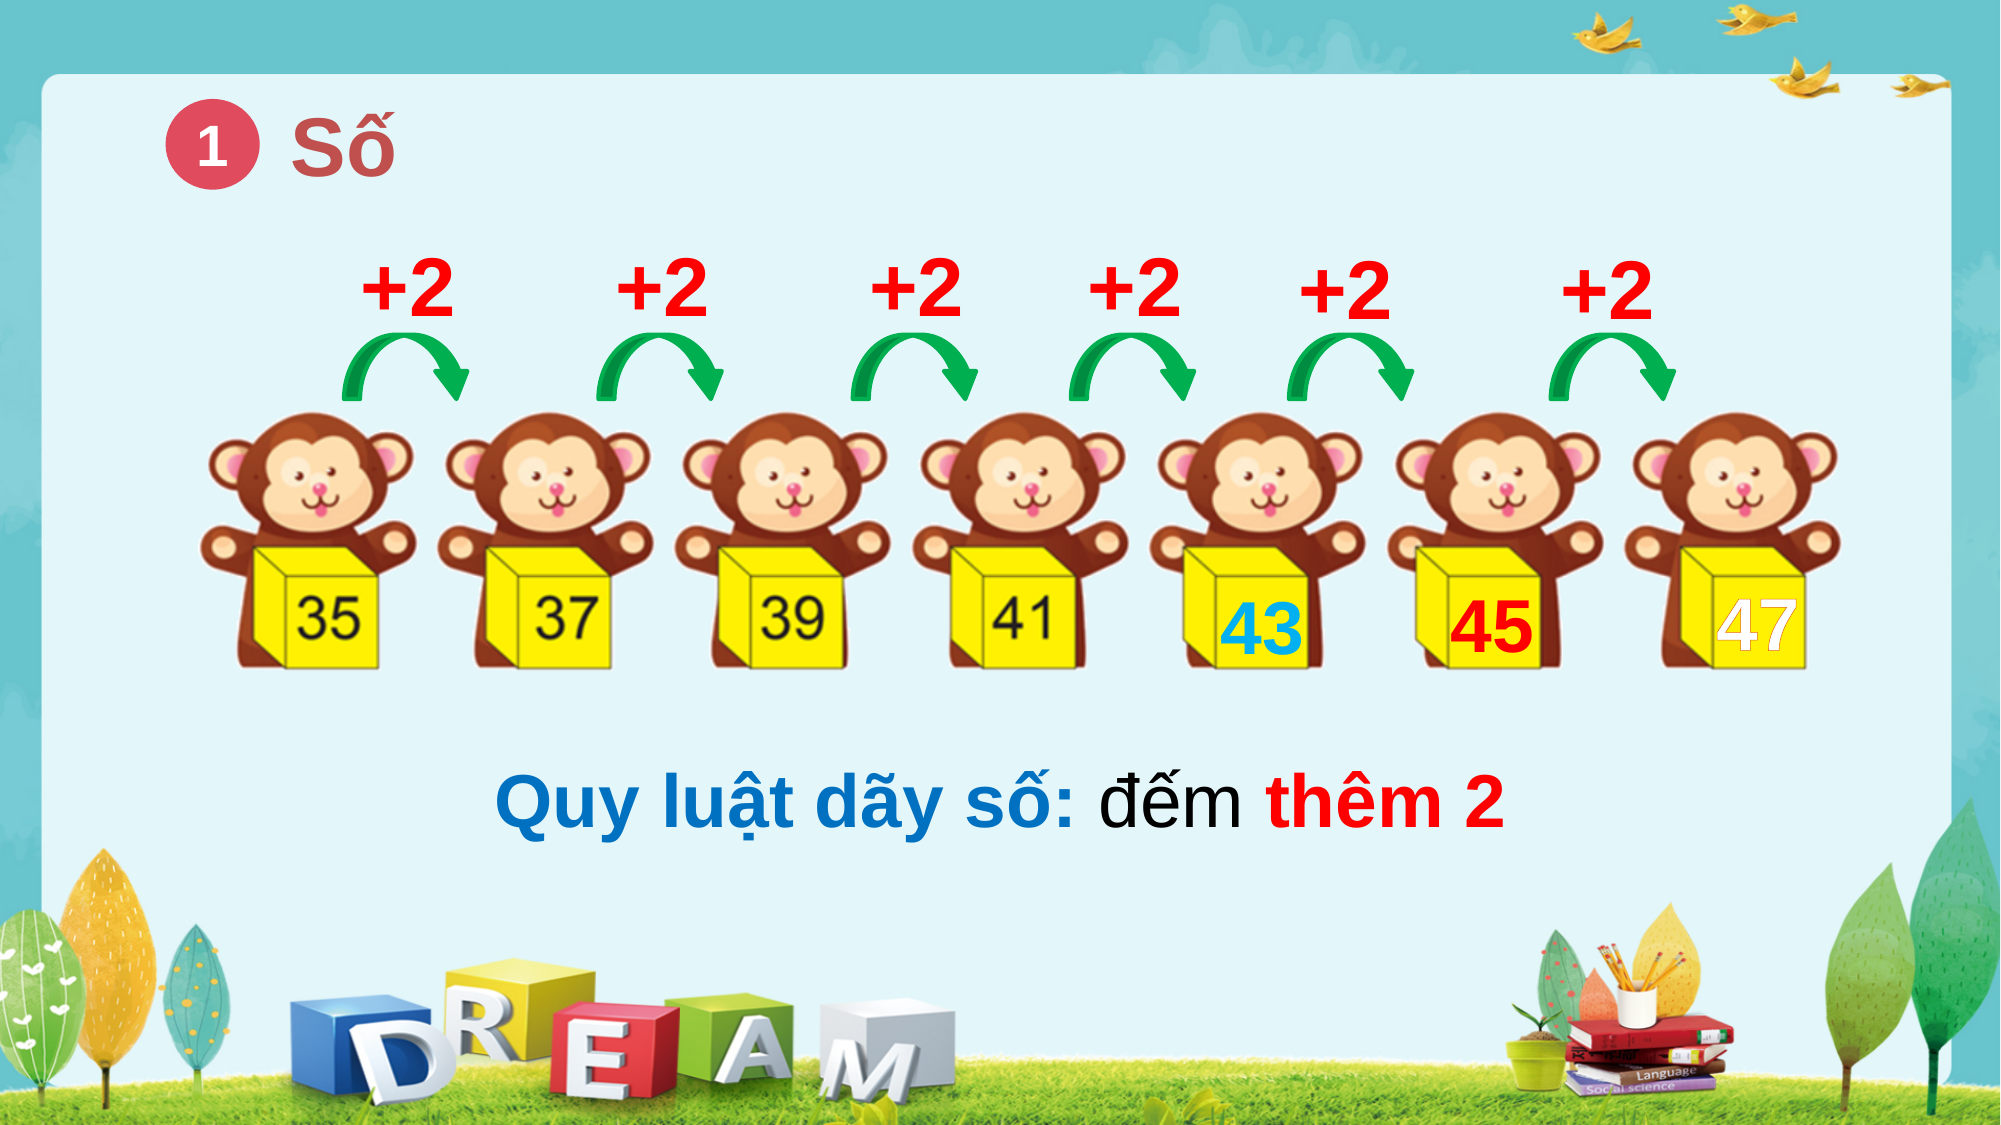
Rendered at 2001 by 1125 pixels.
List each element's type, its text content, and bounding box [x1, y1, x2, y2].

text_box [1281, 228, 1418, 400]
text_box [1434, 569, 1550, 659]
text_box Số [244, 85, 444, 200]
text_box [343, 225, 474, 400]
picture [0, 0, 2001, 1125]
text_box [1070, 225, 1200, 400]
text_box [1700, 567, 1816, 663]
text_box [597, 225, 728, 400]
text_box Quy luật dãy số: đếm thêm 2 [458, 745, 1544, 851]
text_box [1205, 571, 1321, 661]
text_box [852, 225, 982, 400]
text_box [1542, 228, 1680, 400]
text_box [167, 100, 258, 188]
